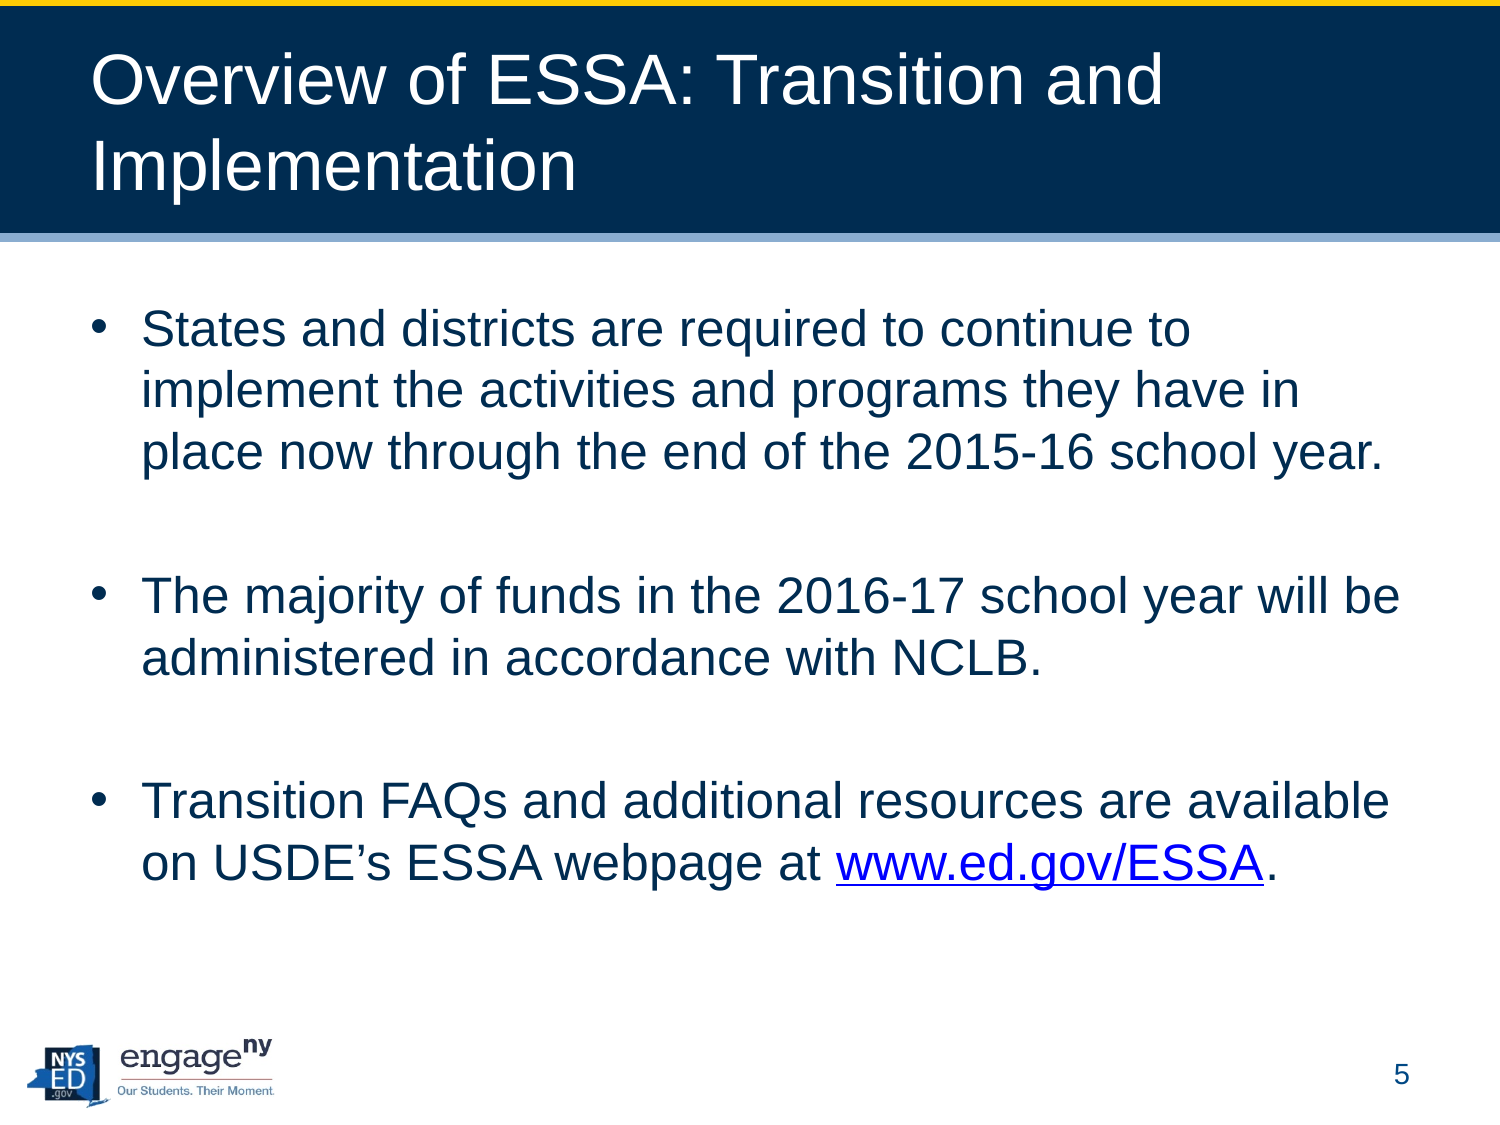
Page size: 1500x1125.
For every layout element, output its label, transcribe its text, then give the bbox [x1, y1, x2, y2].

slide_number 5 [1074, 1042, 1425, 1103]
picture [117, 1034, 275, 1104]
title Overview of ESSA: Transition and Implementation [75, 24, 1425, 213]
list States and districts are required to continue to implement the activities and programs they have in place now through the end of the 2015-16 school year. The majority of funds in the 2016-17 school year will be administered in accordance with NCLB. Transition FAQs and additional resources are available on USDE’s ESSA webpage at www.ed.gov/ESSA. [75, 287, 1425, 1005]
picture [27, 1034, 111, 1118]
